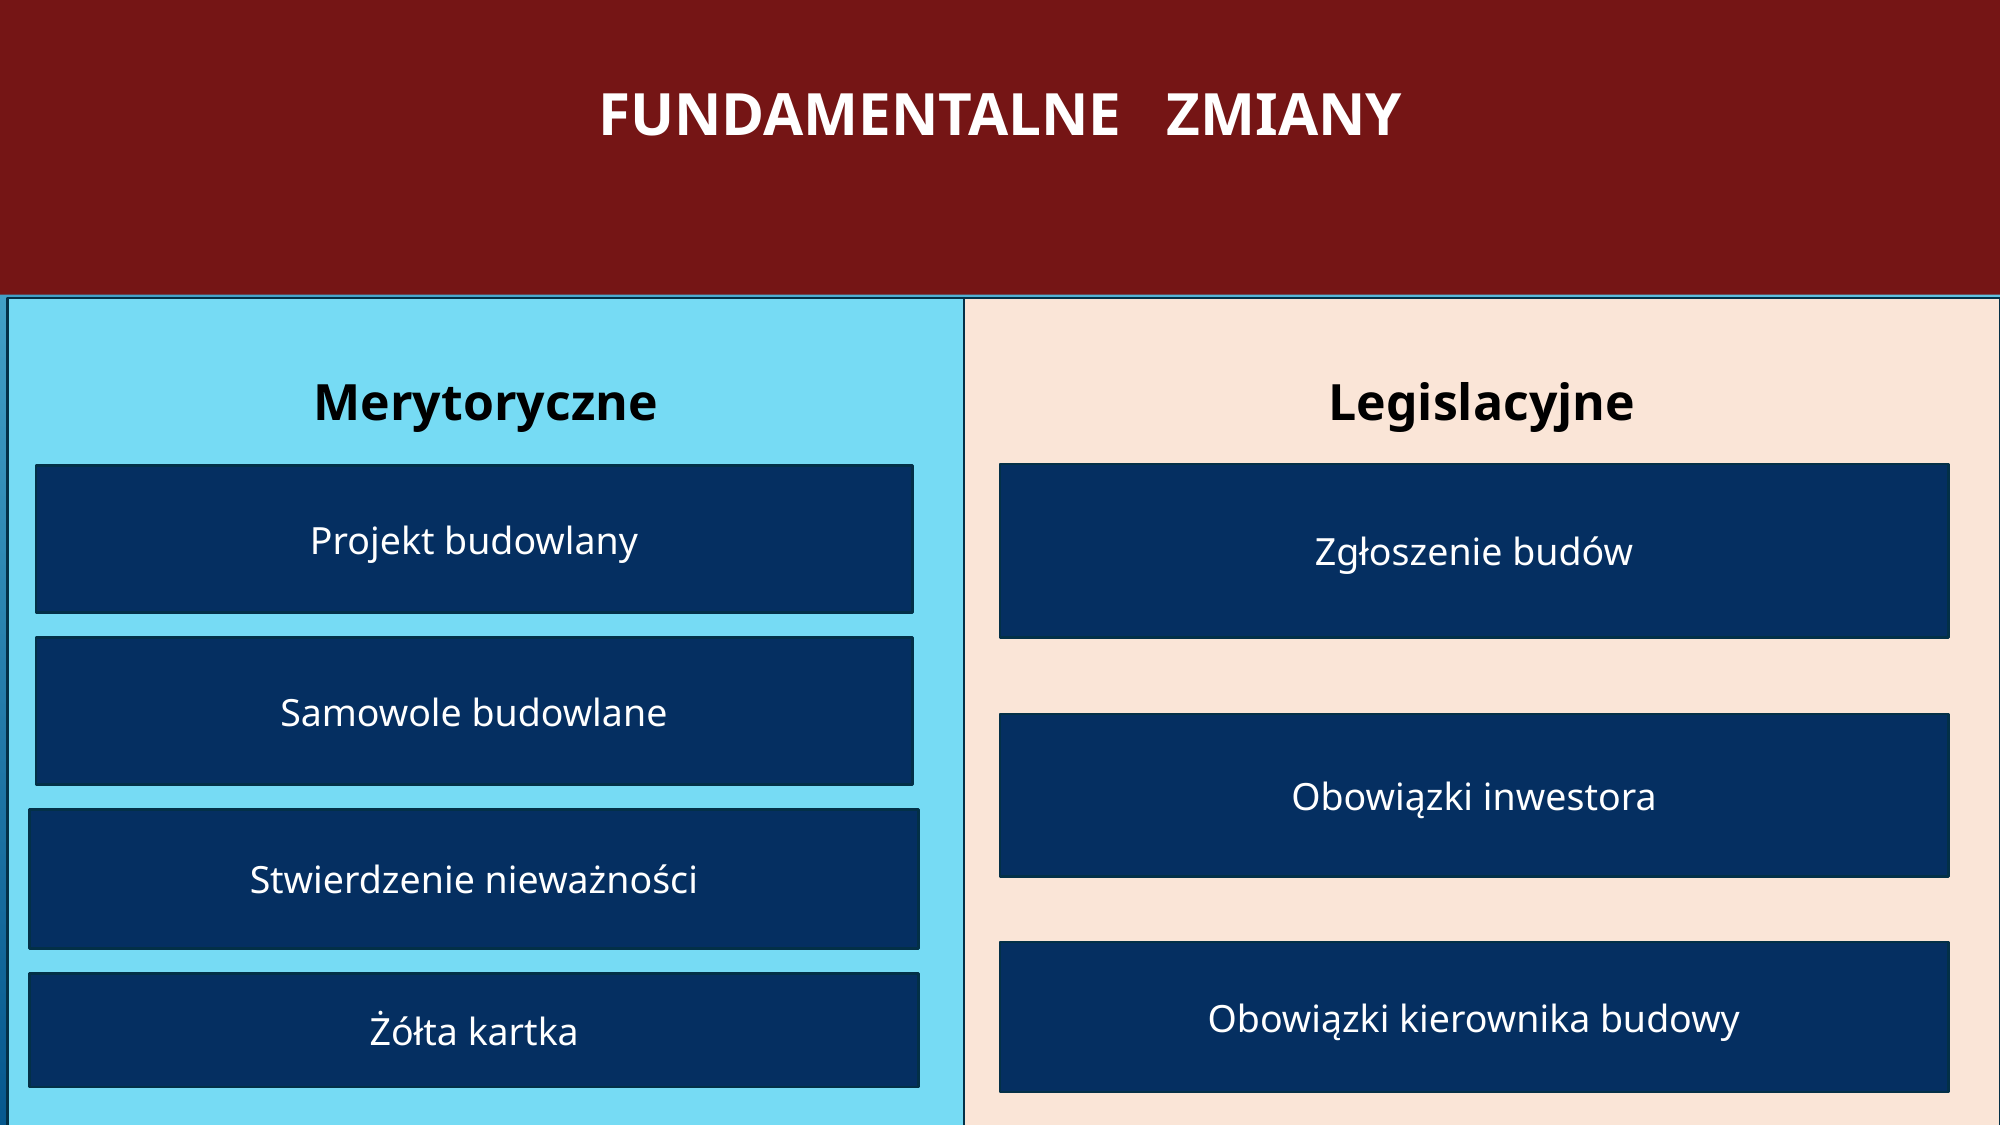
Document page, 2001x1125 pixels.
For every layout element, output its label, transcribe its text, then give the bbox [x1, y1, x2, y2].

text_box Merytoryczne [6, 297, 963, 1125]
text_box Legislacyjne [963, 297, 2000, 1125]
text_box Stwierdzenie nieważności [28, 808, 920, 950]
text_box Samowole budowlane [35, 636, 914, 786]
text_box FUNDAMENTALNE ZMIANY [0, 0, 2000, 295]
text_box Zgłoszenie budów [999, 463, 1950, 639]
text_box Obowiązki kierownika budowy [999, 941, 1950, 1093]
text_box Żółta kartka [28, 972, 920, 1088]
text_box Projekt budowlany [35, 464, 914, 614]
text_box Obowiązki inwestora [999, 713, 1950, 878]
